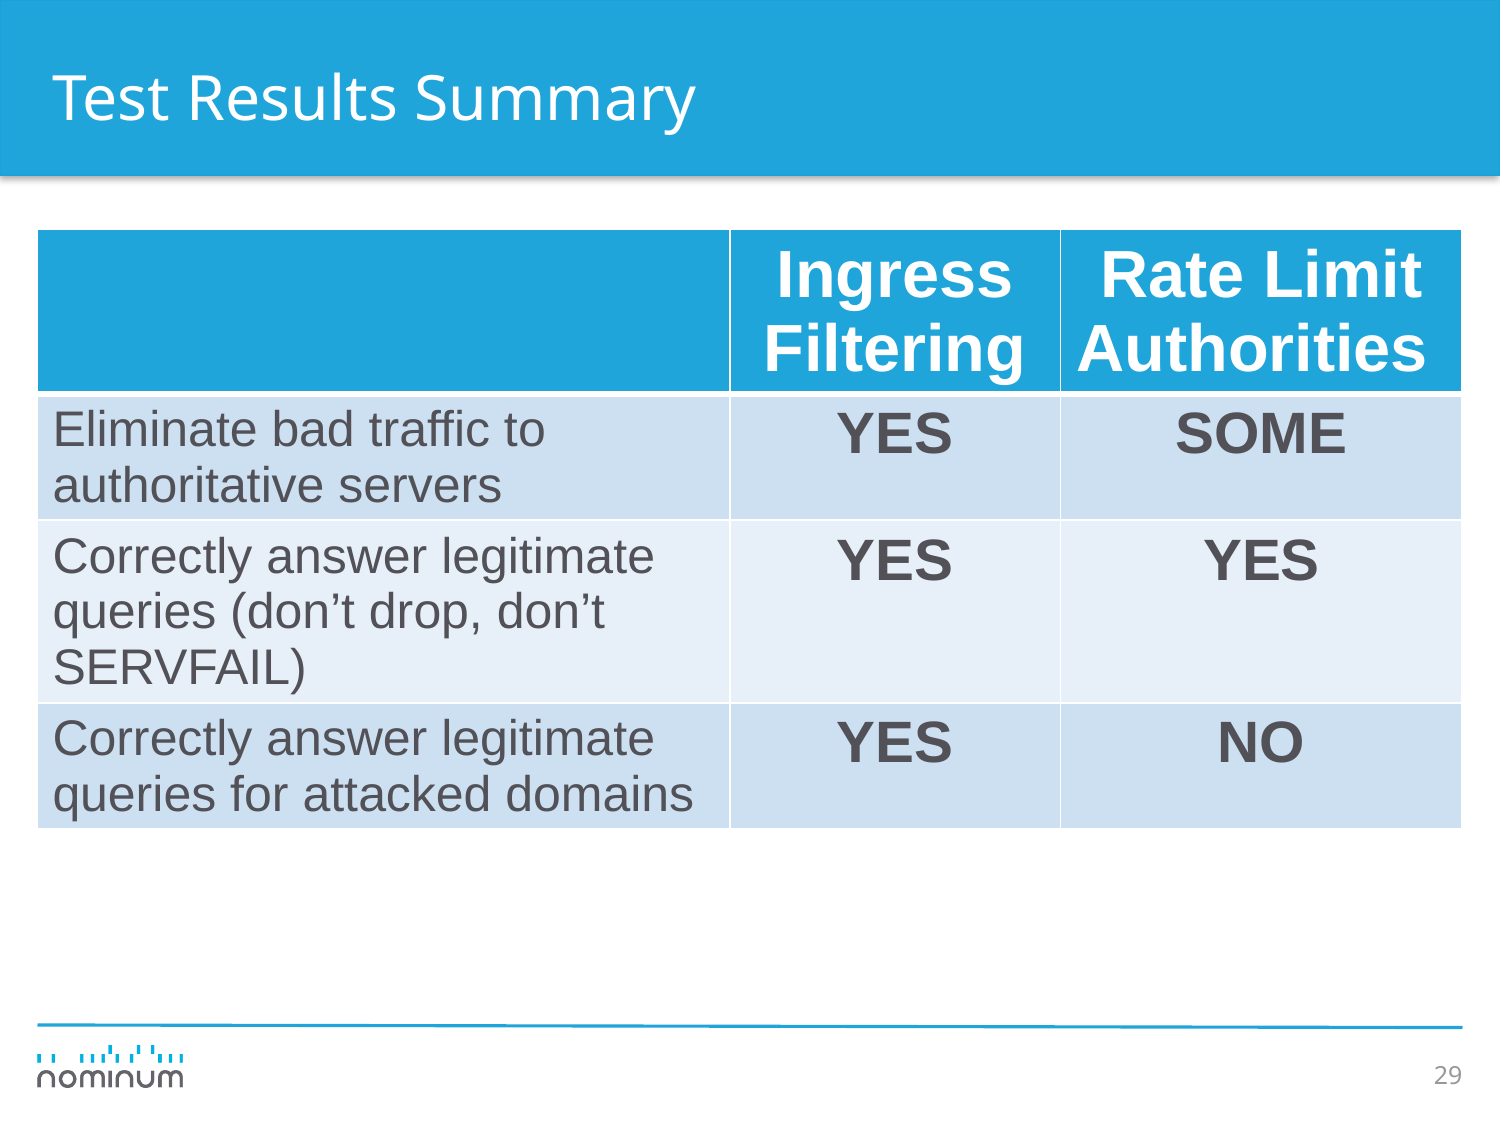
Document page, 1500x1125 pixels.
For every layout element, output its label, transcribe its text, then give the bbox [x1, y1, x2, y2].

title Test Results Summary [37, 38, 1464, 163]
table_cell YES [731, 397, 1060, 519]
table_cell YES [731, 521, 1060, 702]
table_header Ingress Filtering [731, 230, 1060, 391]
table_cell YES [731, 704, 1060, 828]
table_header Rate Limit Authorities [1061, 230, 1461, 391]
table_cell Eliminate bad traffic to authoritative servers [38, 397, 729, 519]
table_cell YES [1061, 521, 1461, 702]
slide_number 29 [1112, 1027, 1463, 1088]
table_header [38, 230, 729, 391]
table_cell SOME [1061, 397, 1461, 519]
picture [37, 1045, 183, 1088]
table_cell Correctly answer legitimate queries (don’t drop, don’t SERVFAIL) [38, 521, 729, 702]
table_cell NO [1061, 704, 1461, 828]
table_cell Correctly answer legitimate queries for attacked domains [38, 704, 729, 828]
